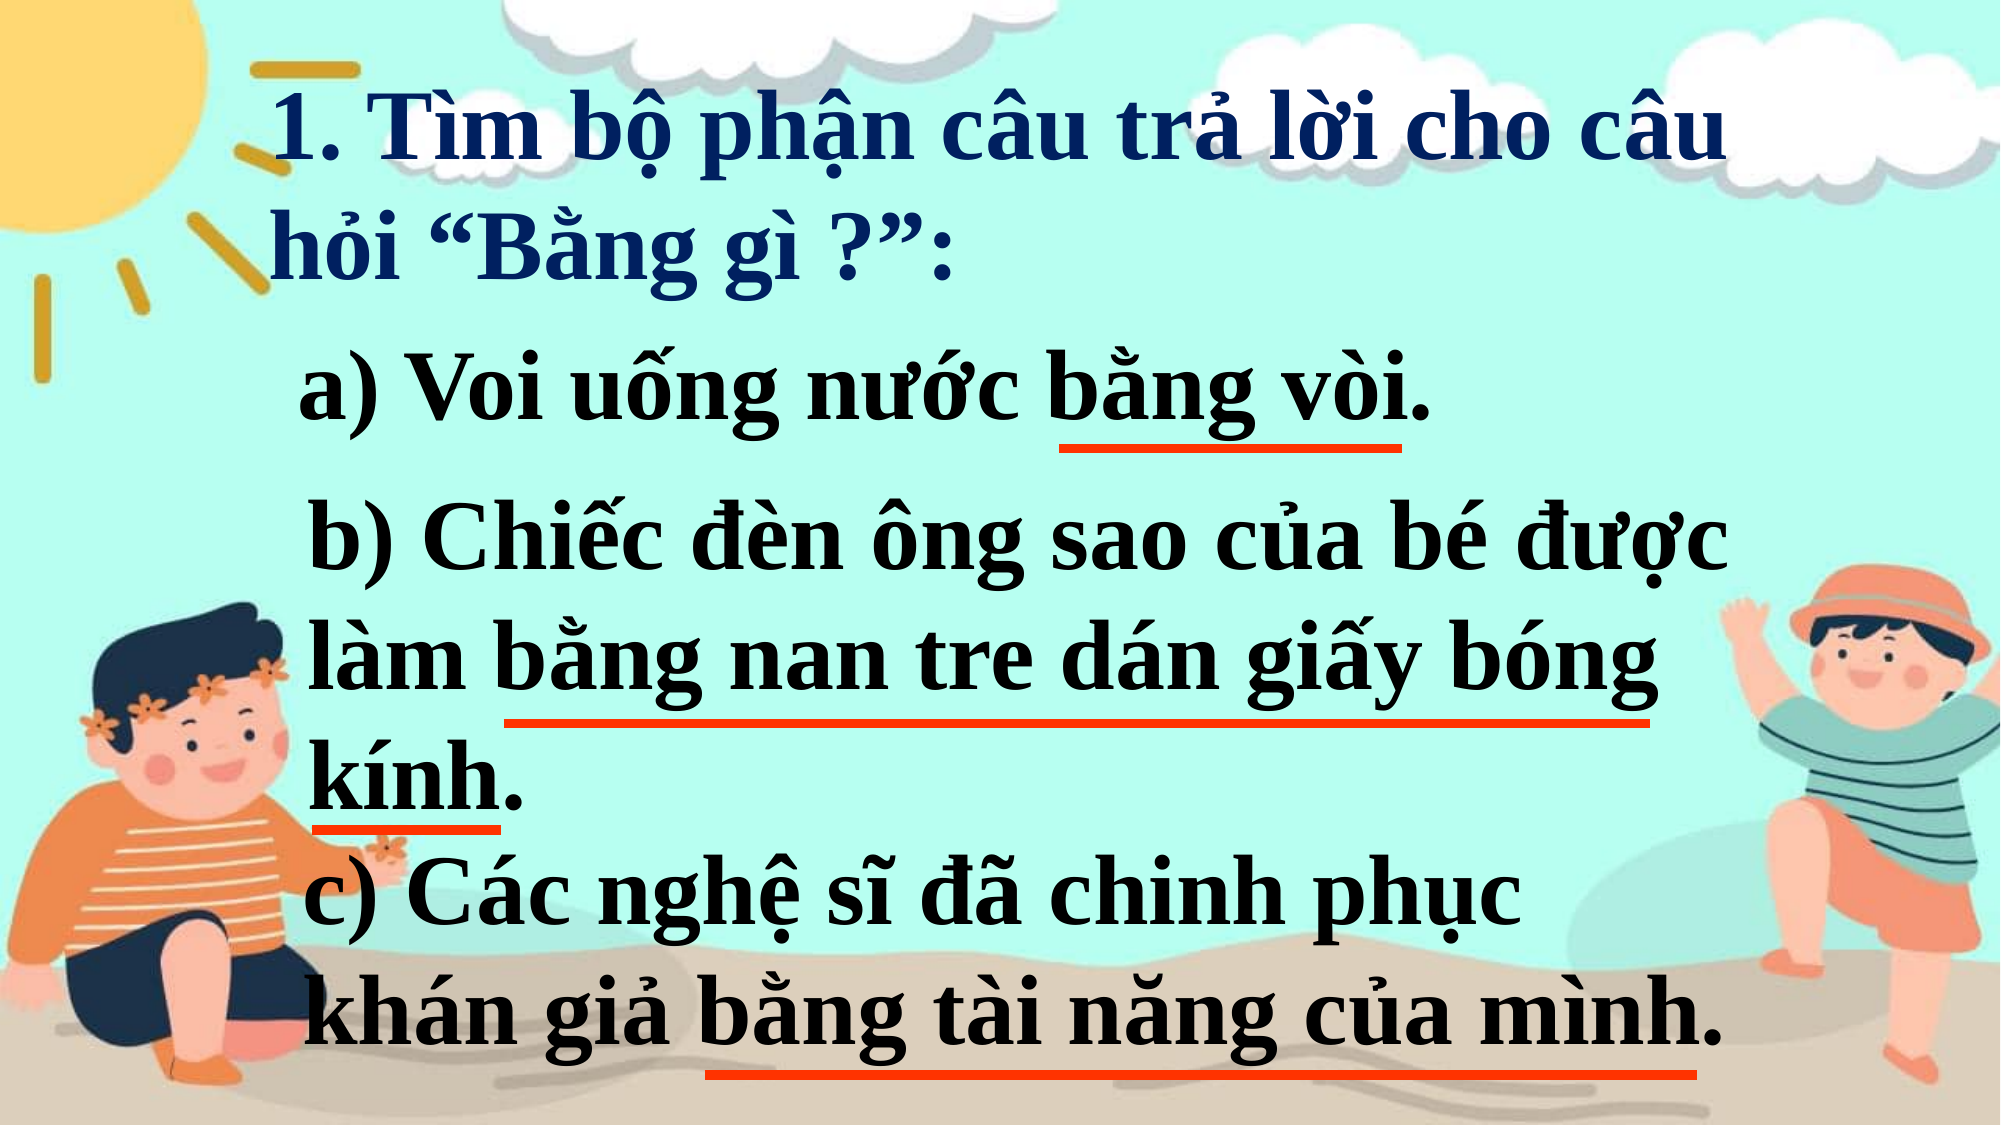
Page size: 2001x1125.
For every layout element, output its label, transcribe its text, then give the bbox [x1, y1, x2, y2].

title 1. Tìm bộ phận câu trả lời cho câu hỏi “Bằng gì ?”: [253, 117, 1750, 243]
text_box b) Chiếc đèn ông sao của bé được làm bằng nan tre dán giấy bóng kính. [292, 462, 1750, 838]
text_box a) Voi uống nước bằng vòi. [257, 312, 1588, 448]
picture [0, 0, 2001, 1125]
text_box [312, 723, 1650, 830]
text_box c) Các nghệ sĩ đã chinh phục khán giả bằng tài năng của mình. [287, 817, 1750, 1073]
